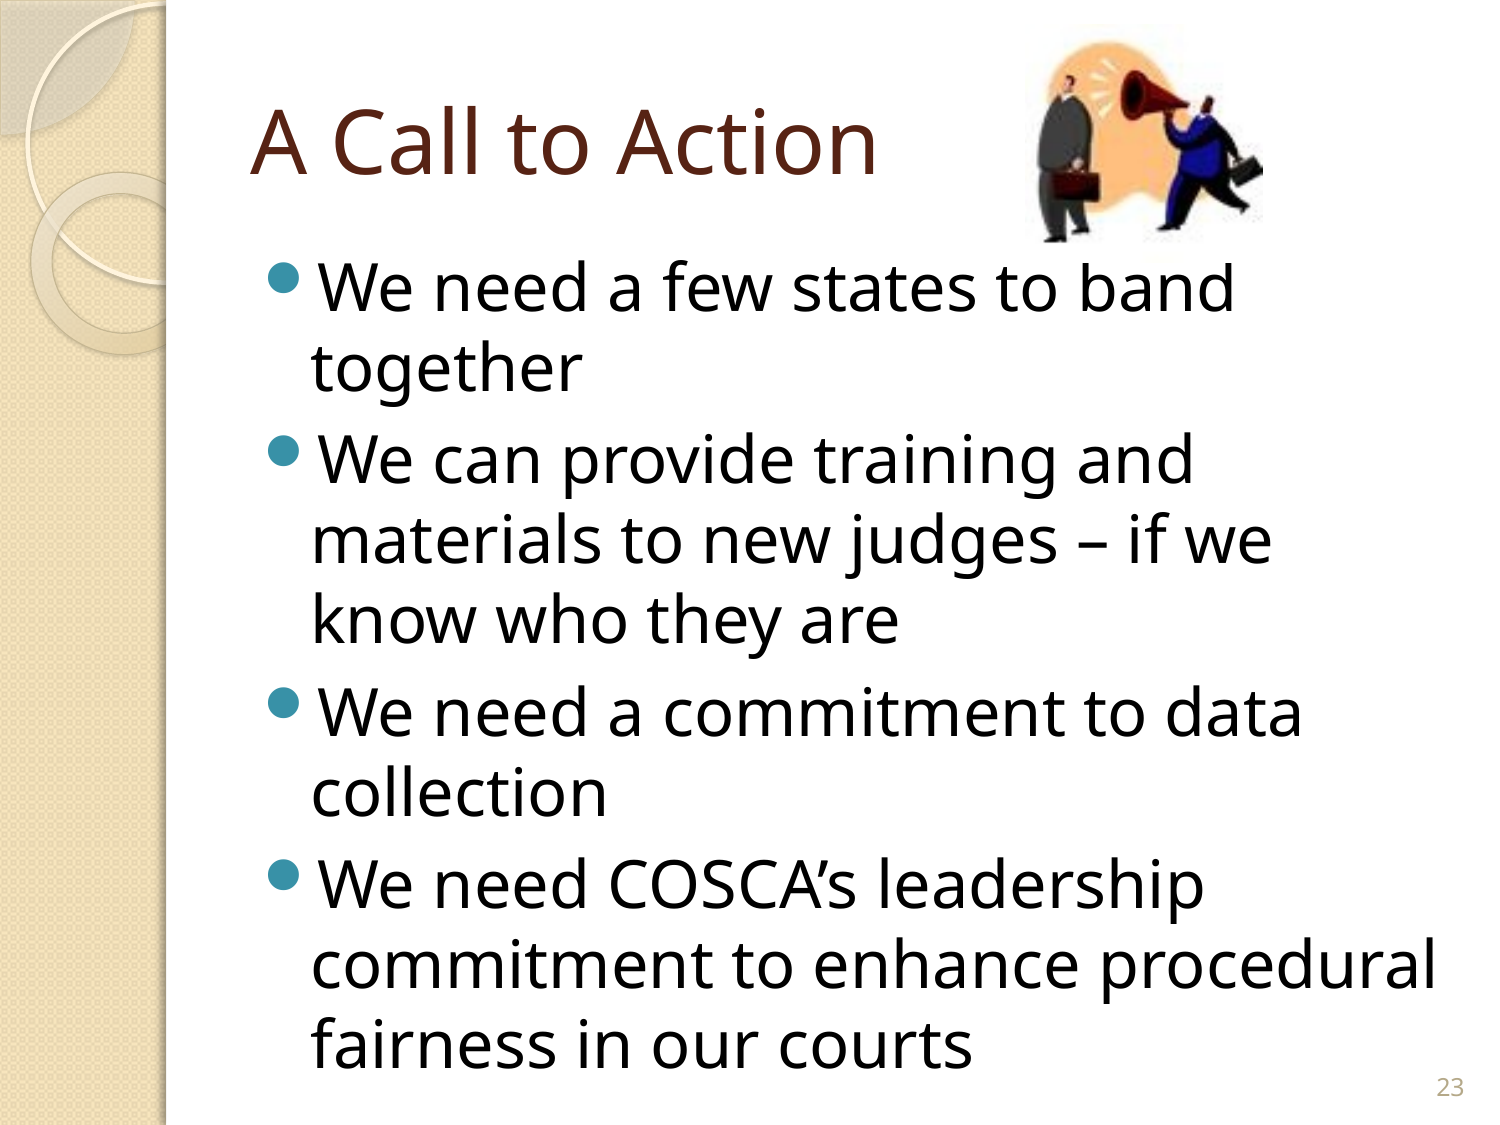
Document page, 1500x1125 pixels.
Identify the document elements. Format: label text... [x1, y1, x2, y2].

title A Call to Action [235, 45, 1017, 233]
picture [1024, 24, 1263, 263]
slide_number 23 [1413, 1034, 1488, 1113]
list We need a few states to band together We can provide training and materials to new judges – if we know who they are We need a commitment to data collection We need COSCA’s leadership commitment to enhance procedural fairness in our courts [235, 237, 1466, 1025]
